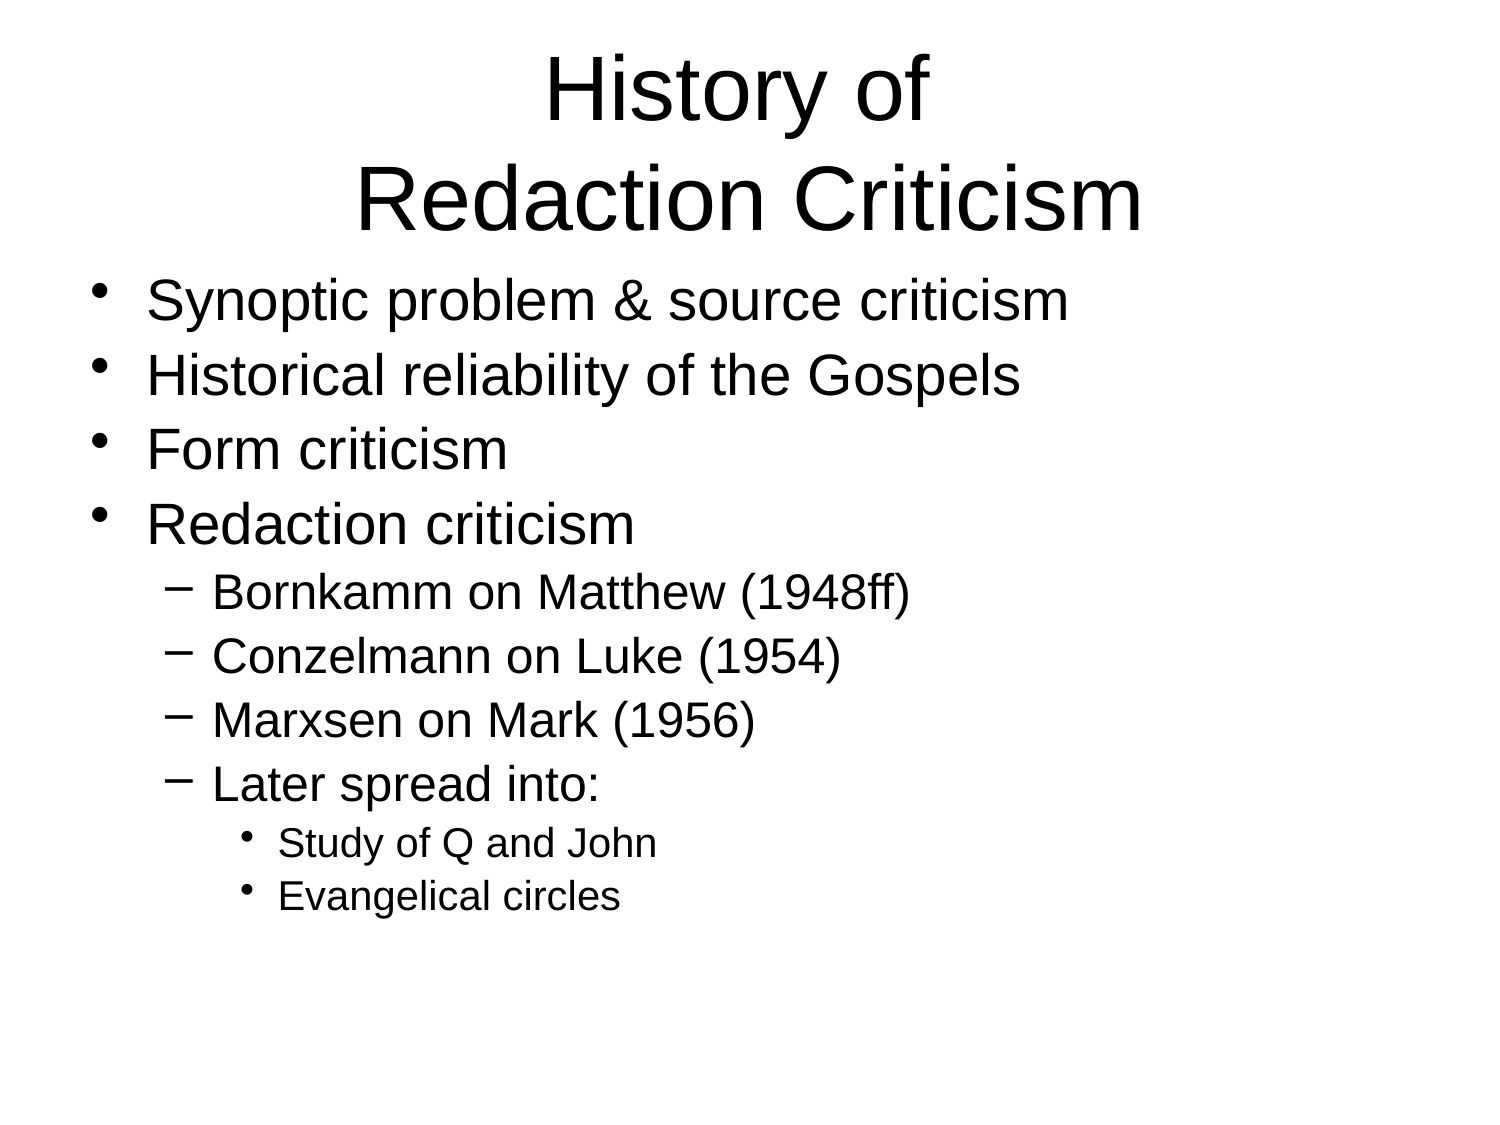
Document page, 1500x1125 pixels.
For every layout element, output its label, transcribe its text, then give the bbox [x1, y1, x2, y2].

list Synoptic problem & source criticism Historical reliability of the Gospels Form criticism Redaction criticism Bornkamm on Matthew (1948ff) Conzelmann on Luke (1954) Marxsen on Mark (1956) Later spread into: Study of Q and John Evangelical circles [75, 262, 1425, 1005]
title History of Redaction Criticism [75, 45, 1425, 233]
